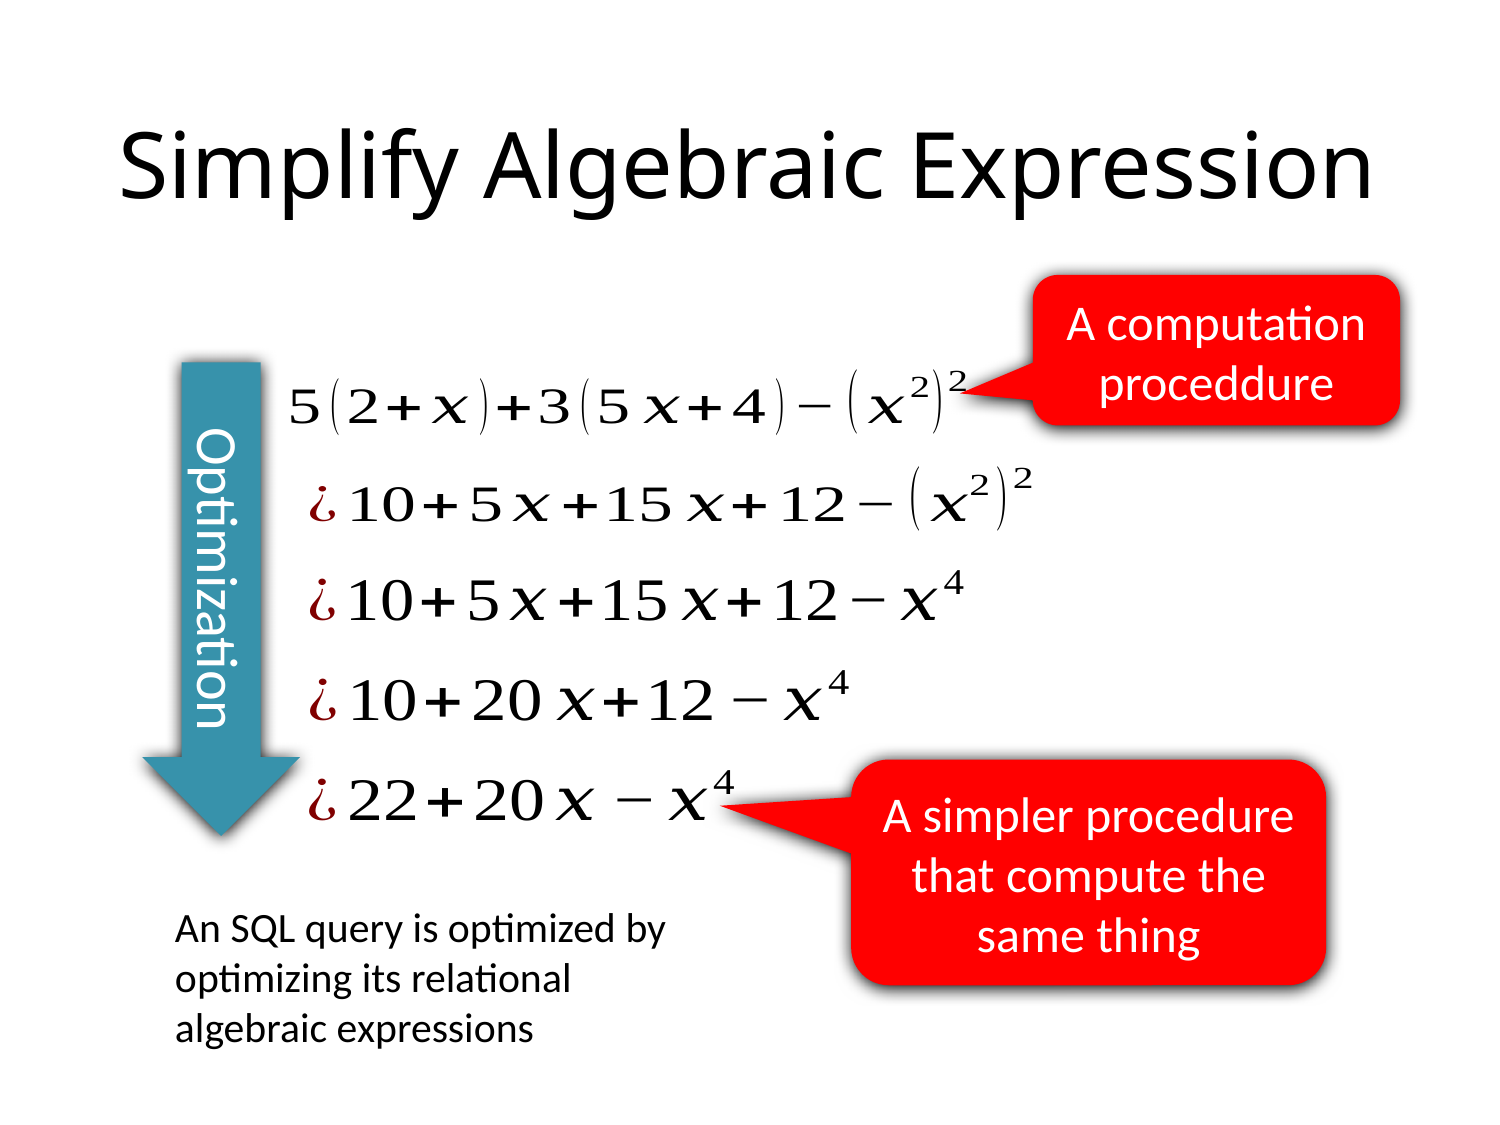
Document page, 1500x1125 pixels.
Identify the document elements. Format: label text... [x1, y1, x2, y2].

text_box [287, 362, 1033, 836]
text_box Optimization [139, 361, 287, 838]
text_box A computation proceddure [1031, 273, 1402, 427]
title Simplify Algebraic Expression [103, 59, 1397, 278]
text_box A simpler procedure that compute the same thing [799, 758, 1328, 987]
text_box An SQL query is optimized by optimizing its relational algebraic expressions [160, 893, 736, 1059]
